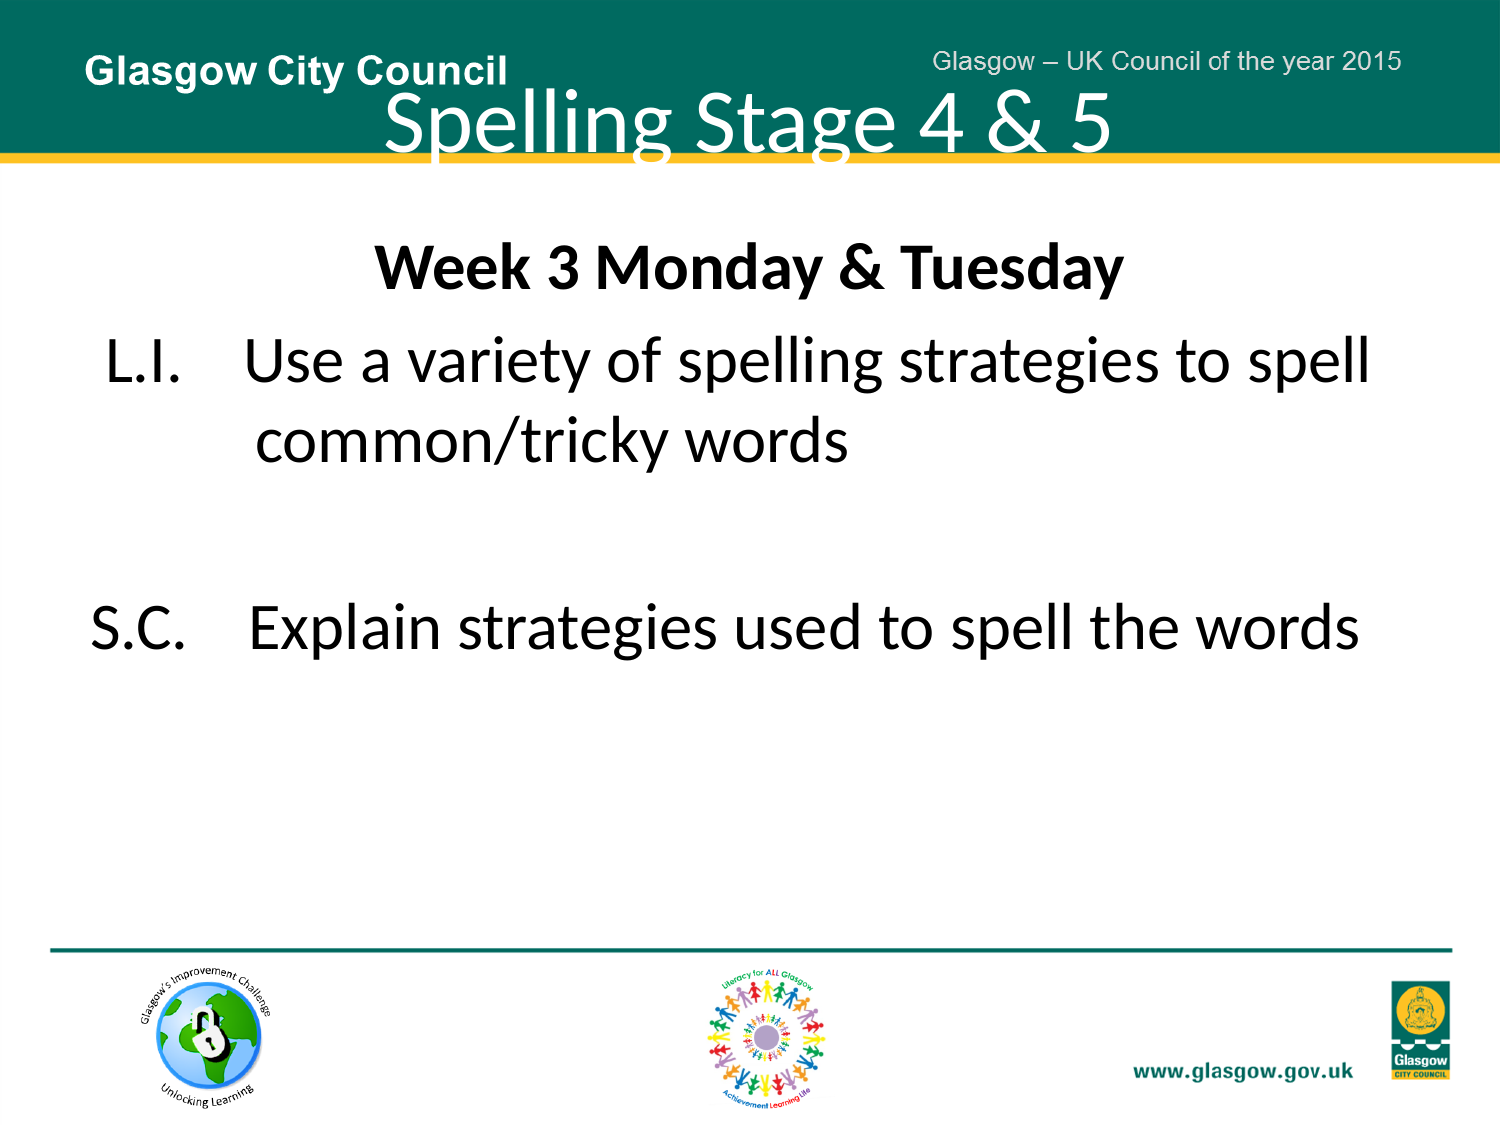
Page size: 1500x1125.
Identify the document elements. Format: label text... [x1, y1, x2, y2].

title Spelling Stage 4 & 5 [75, 45, 1425, 188]
list Week 3 Monday & Tuesday L.I. Use a variety of spelling strategies to spell common/tricky words S.C. Explain strategies used to spell the words [75, 214, 1425, 1005]
picture [0, 0, 1500, 1125]
